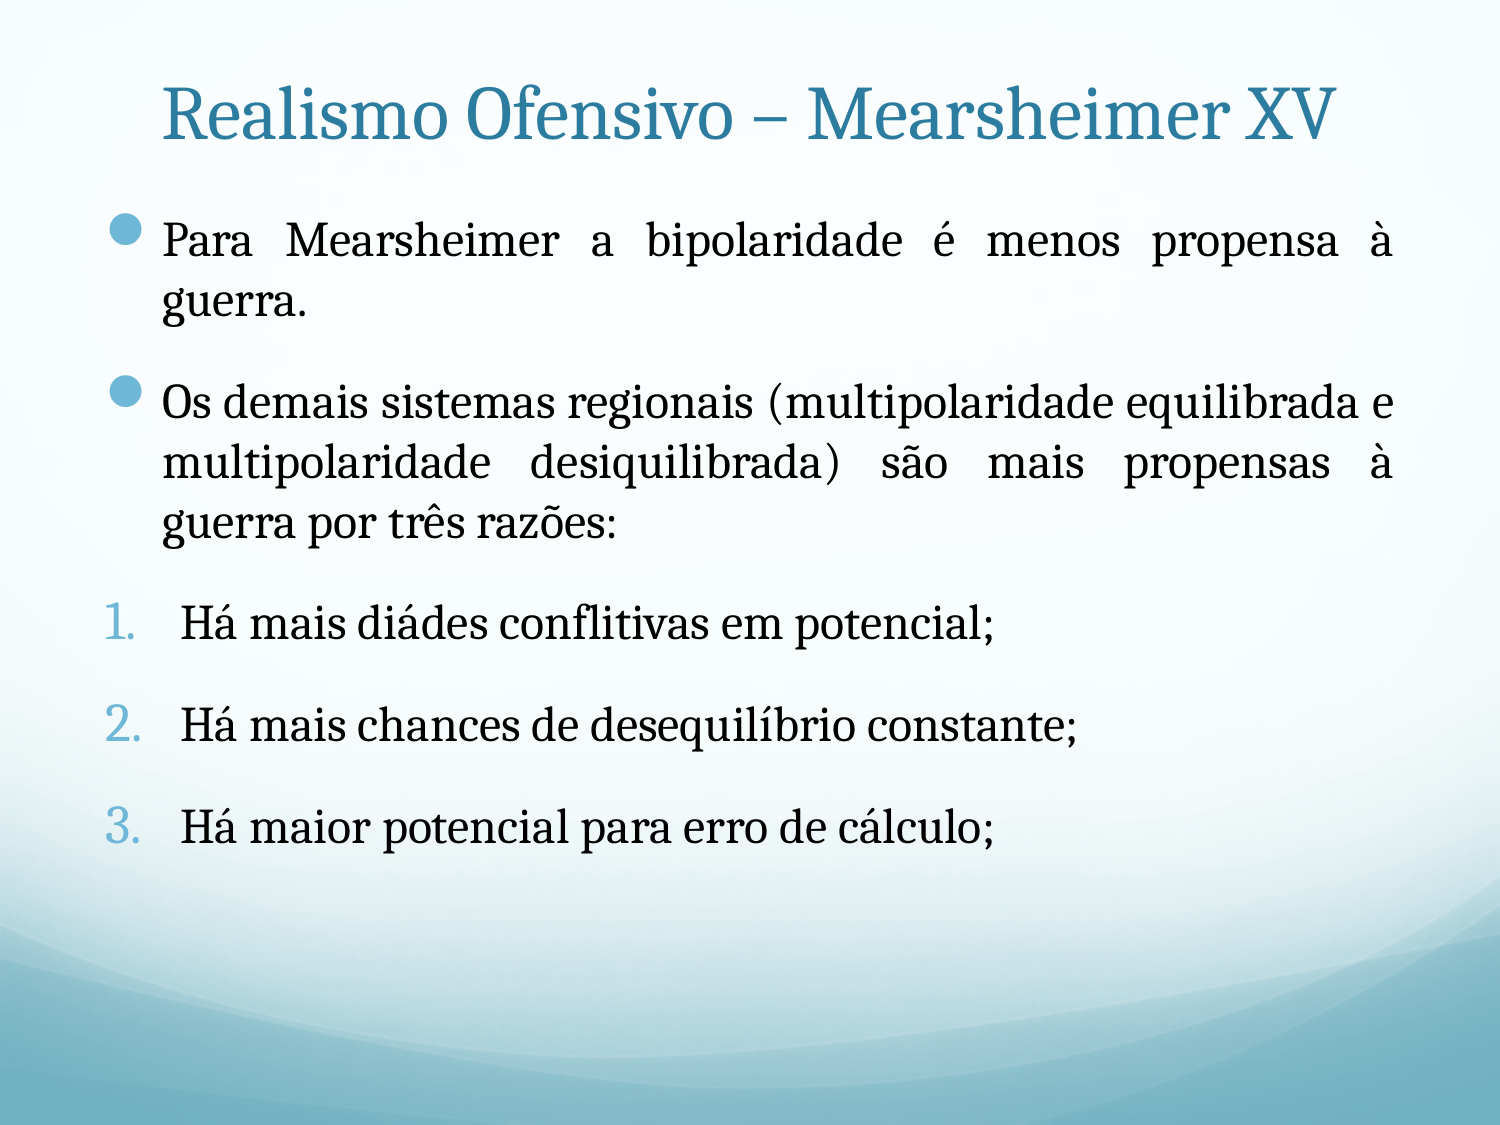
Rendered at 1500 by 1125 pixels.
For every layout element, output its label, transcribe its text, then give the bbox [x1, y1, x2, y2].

list Para Mearsheimer a bipolaridade é menos propensa à guerra. Os demais sistemas regionais (multipolaridade equilibrada e multipolaridade desiquilibrada) são mais propensas à guerra por três razões: Há mais diádes conflitivas em potencial; Há mais chances de desequilíbrio constante; Há maior potencial para erro de cálculo; [90, 199, 1410, 1063]
title Realismo Ofensivo – Mearsheimer XV [90, 17, 1410, 199]
